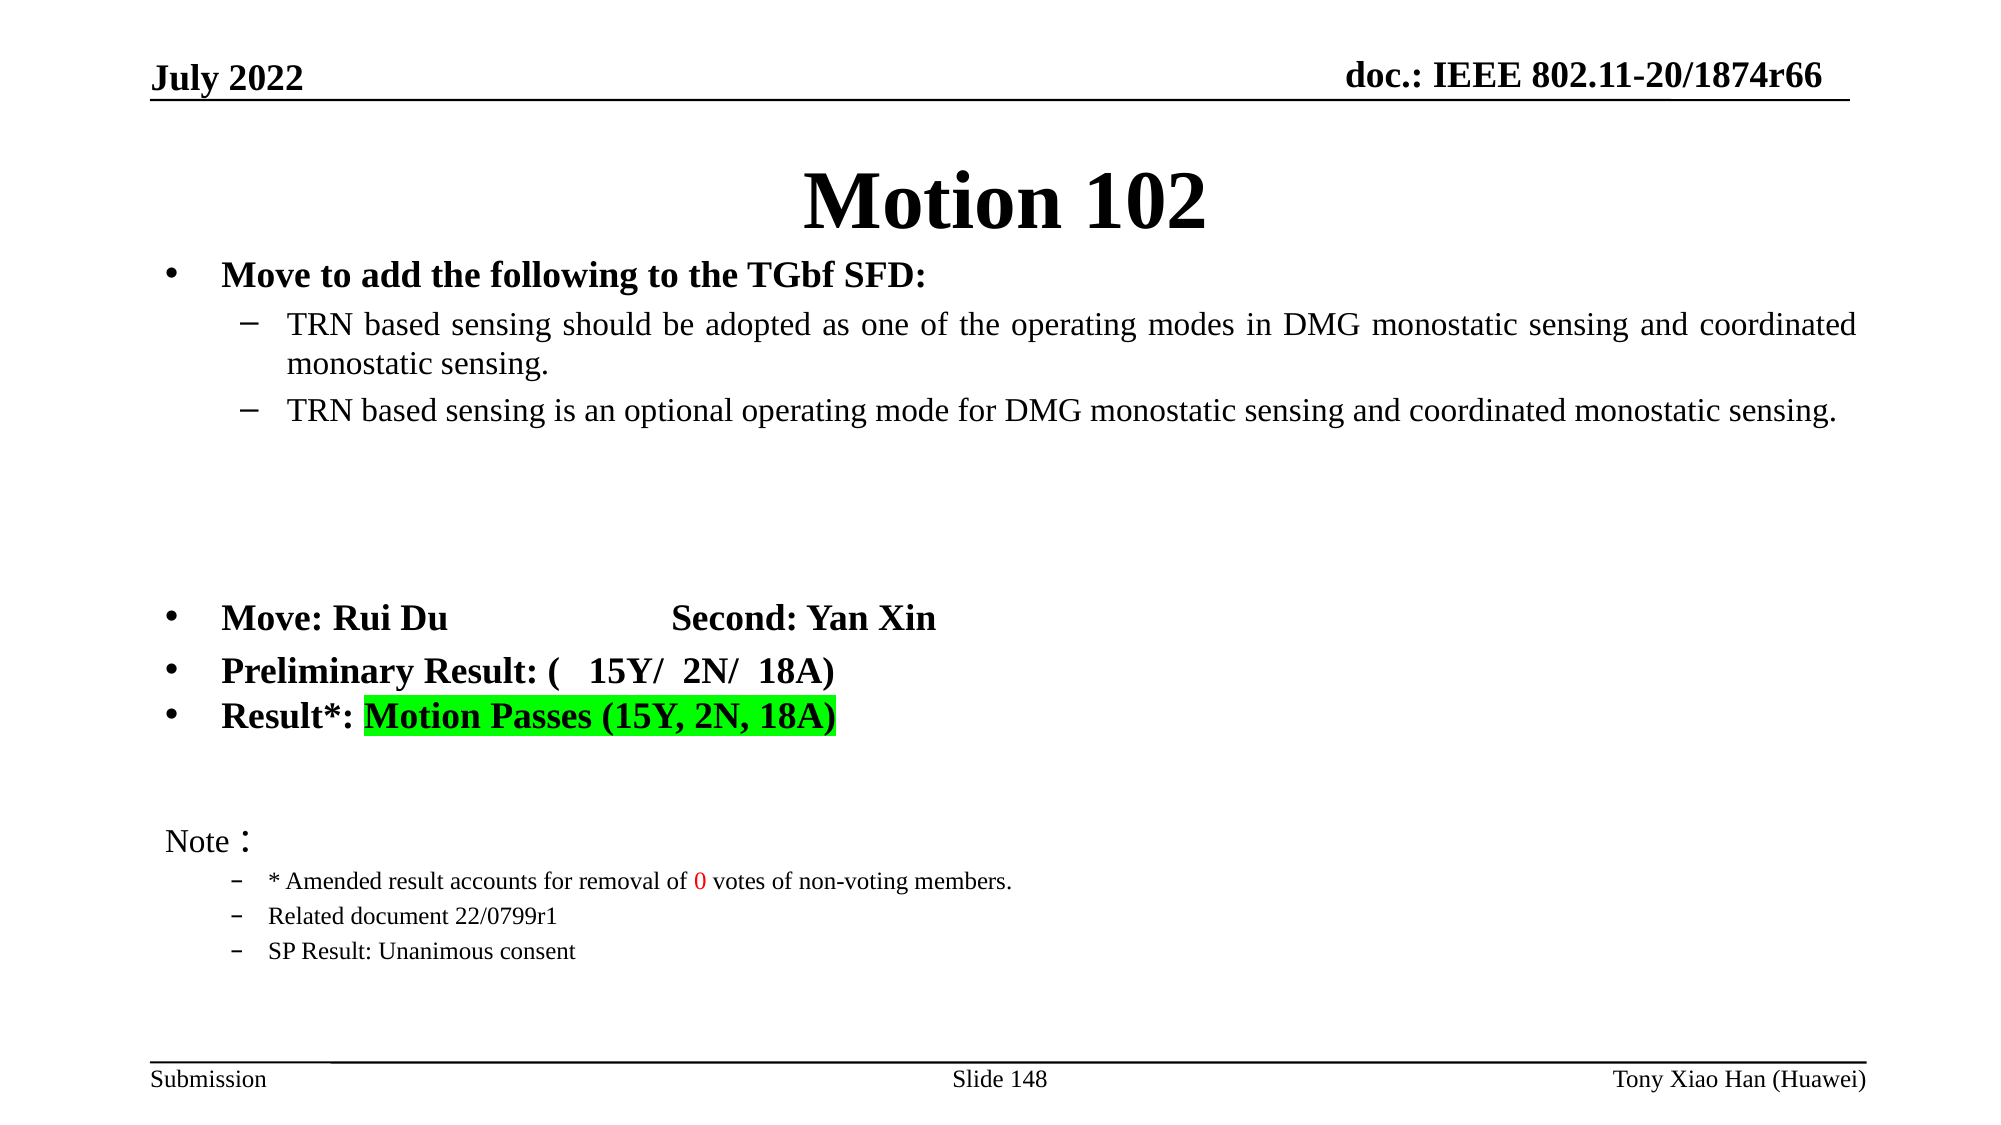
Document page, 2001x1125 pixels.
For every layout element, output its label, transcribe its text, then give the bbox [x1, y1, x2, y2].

text_box Move to add the following to the TGbf SFD: TRN based sensing should be adopted as one of the operating modes in DMG monostatic sensing and coordinated monostatic sensing. TRN based sensing is an optional operating mode for DMG monostatic sensing and coordinated monostatic sensing. Move: Rui Du Second: Yan Xin Preliminary Result: ( 15Y/ 2N/ 18A) Result*: Motion Passes (15Y, 2N, 18A) Note： * Amended result accounts for removal of 0 votes of non-voting members. Related document 22/0799r1 SP Result: Unanimous consent [149, 212, 1875, 900]
text_box Motion 102 [368, 137, 1644, 212]
